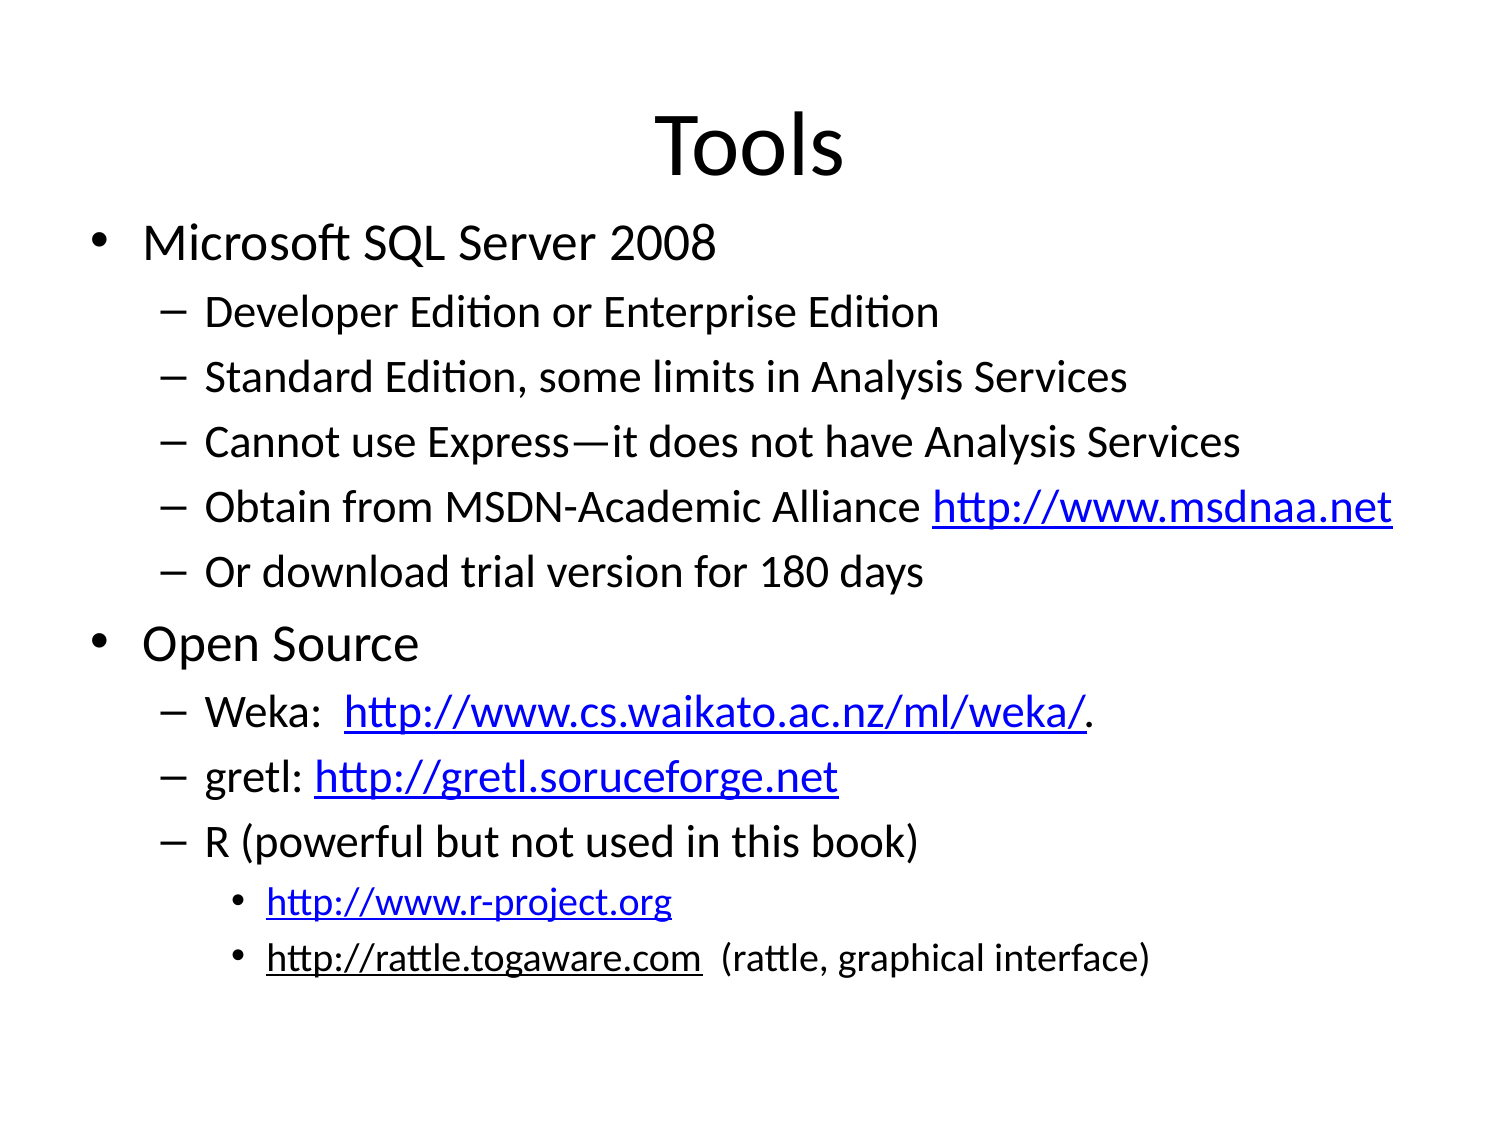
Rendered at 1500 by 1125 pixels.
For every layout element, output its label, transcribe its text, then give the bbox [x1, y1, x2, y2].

title Tools [75, 45, 1425, 200]
list Microsoft SQL Server 2008 Developer Edition or Enterprise Edition Standard Edition, some limits in Analysis Services Cannot use Express—it does not have Analysis Services Obtain from MSDN-Academic Alliance http://www.msdnaa.net Or download trial version for 180 days Open Source Weka: http://www.cs.waikato.ac.nz/ml/weka/. gretl: http://gretl.soruceforge.net R (powerful but not used in this book) http://www.r-project.org http://rattle.togaware.com (rattle, graphical interface) [75, 200, 1425, 1005]
